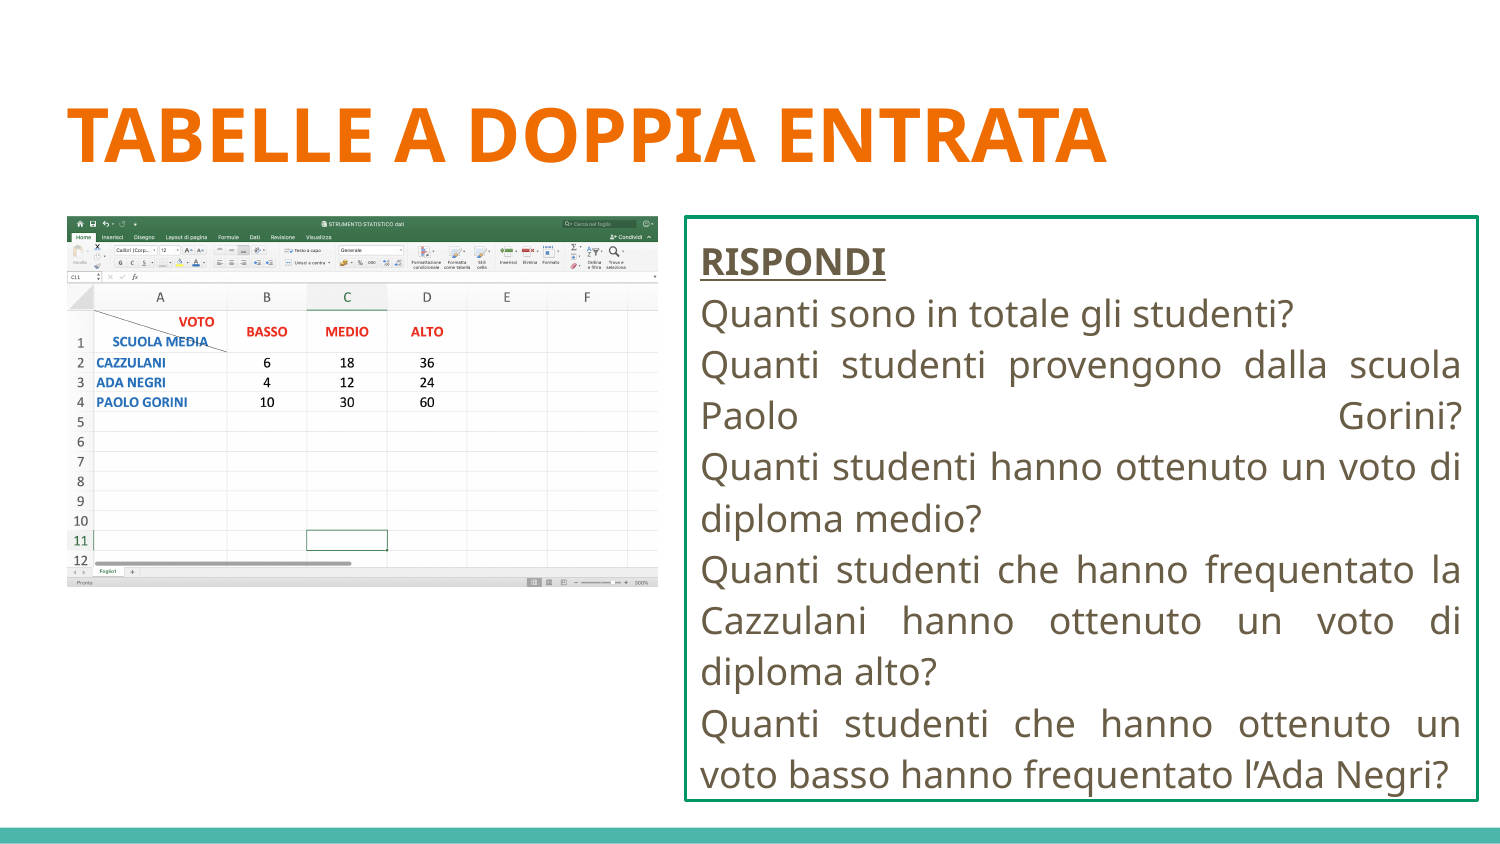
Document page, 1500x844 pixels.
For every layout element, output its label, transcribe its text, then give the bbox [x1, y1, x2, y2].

picture [66, 216, 659, 587]
title TABELLE A DOPPIA ENTRATA [51, 72, 1449, 189]
list RISPONDI Quanti sono in totale gli studenti? Quanti studenti provengono dalla scuola Paolo Gorini? Quanti studenti hanno ottenuto un voto di diploma medio? Quanti studenti che hanno frequentato la Cazzulani hanno ottenuto un voto di diploma alto? Quanti studenti che hanno ottenuto un voto basso hanno frequentato l’Ada Negri? [685, 216, 1478, 801]
